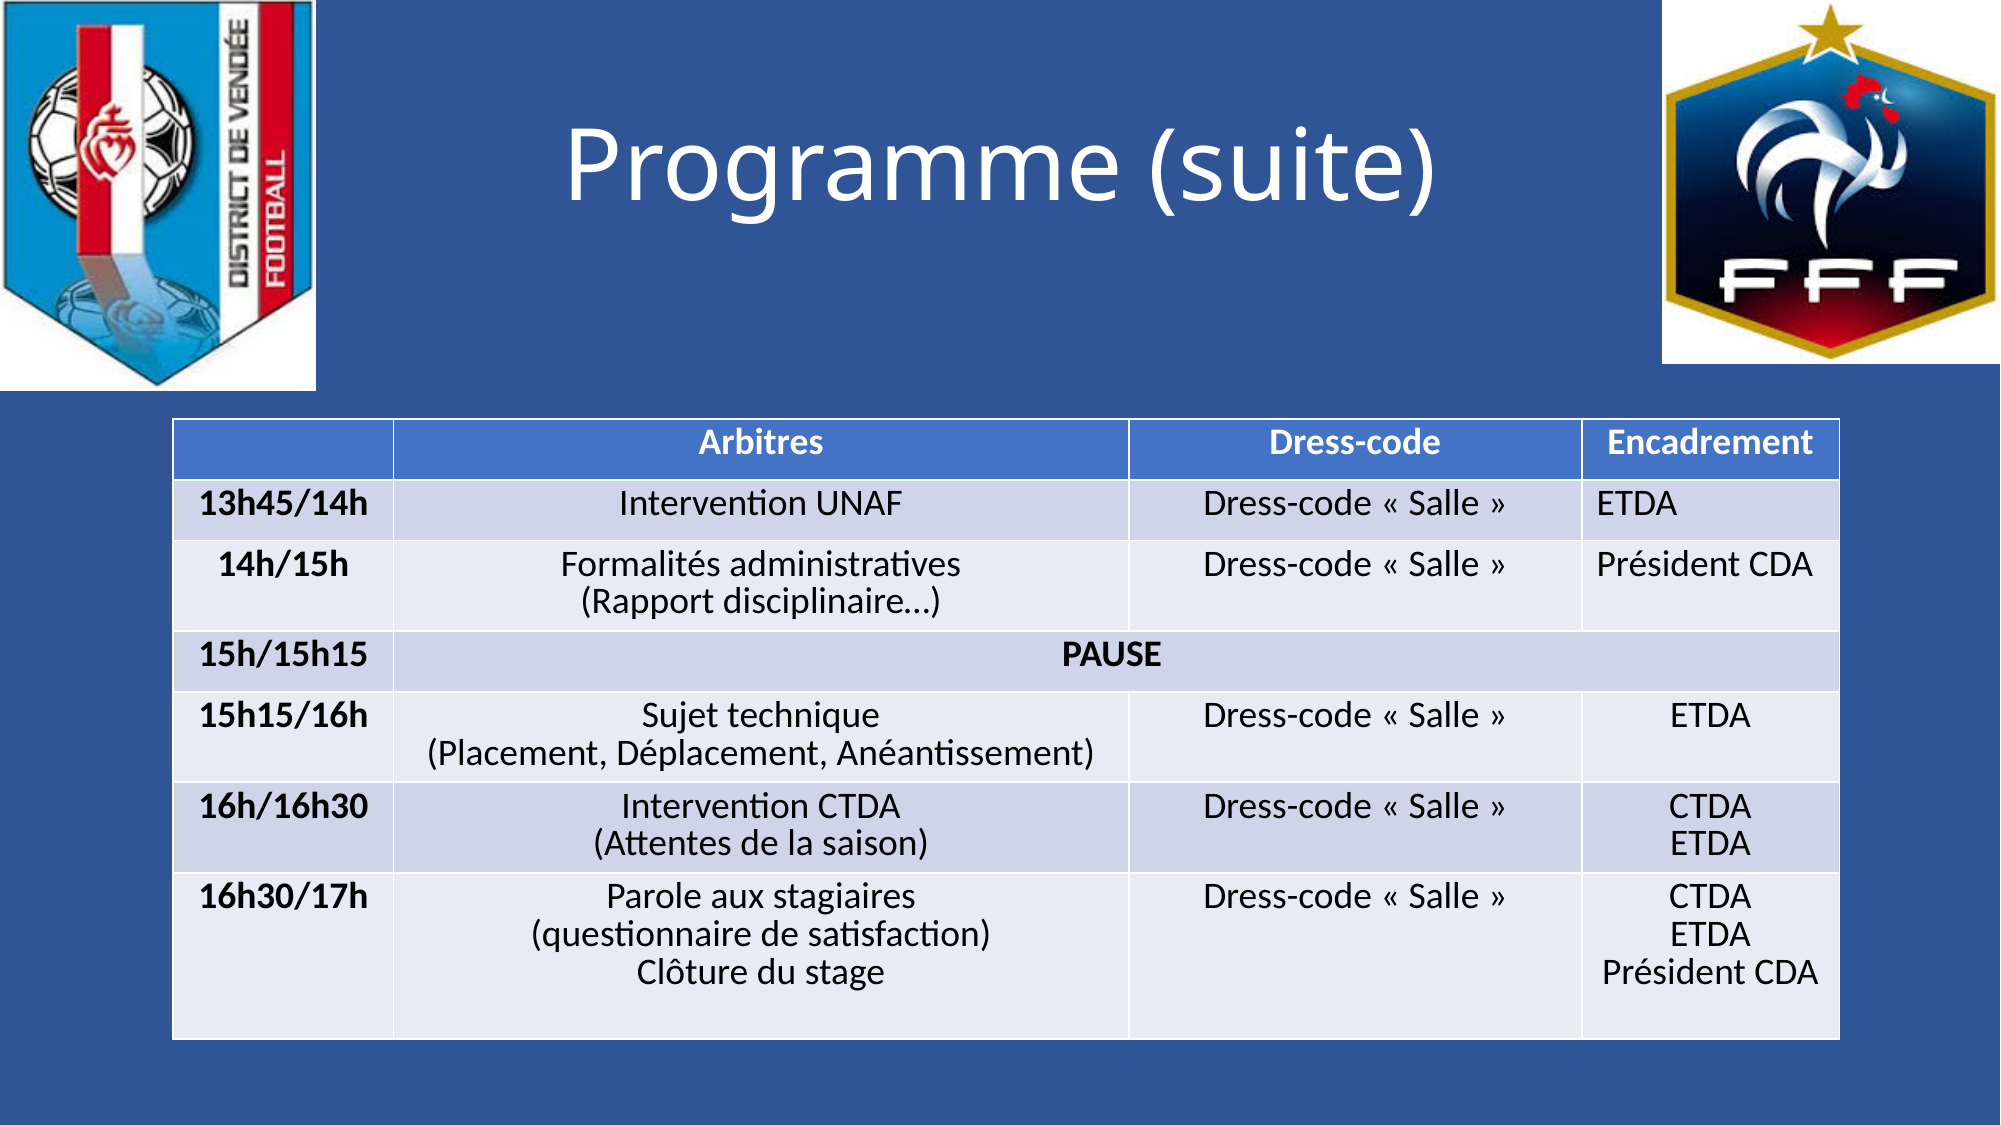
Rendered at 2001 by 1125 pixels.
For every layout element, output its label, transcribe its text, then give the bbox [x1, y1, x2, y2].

table_header Encadrement [1583, 420, 1839, 479]
table_header Dress-code [1130, 420, 1581, 479]
table_cell Intervention CTDA (Attentes de la saison) [394, 783, 1128, 872]
table_cell CTDA ETDA Président CDA [1583, 874, 1839, 1038]
table_cell Dress-code « Salle » [1130, 541, 1581, 630]
table_cell 16h30/17h [174, 874, 393, 1038]
table_cell Parole aux stagiaires (questionnaire de satisfaction) Clôture du stage [394, 874, 1128, 1038]
picture [1662, 0, 2000, 365]
table_cell Dress-code « Salle » [1130, 874, 1581, 1038]
table_cell 15h15/16h [174, 693, 393, 781]
table_cell PAUSE [394, 632, 1839, 691]
table_cell 14h/15h [174, 541, 393, 630]
table_cell Dress-code « Salle » [1130, 693, 1581, 781]
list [0, 0, 316, 391]
table_cell CTDA ETDA [1583, 783, 1839, 872]
table_cell 16h/16h30 [174, 783, 393, 872]
table_cell Sujet technique (Placement, Déplacement, Anéantissement) [394, 693, 1128, 781]
table_cell Formalités administratives (Rapport disciplinaire…) [394, 541, 1128, 630]
title Programme (suite) [316, 59, 1662, 278]
table_cell ETDA [1583, 693, 1839, 781]
table_cell Président CDA [1583, 541, 1839, 630]
table_cell 13h45/14h [174, 481, 393, 540]
table_cell ETDA [1583, 481, 1839, 540]
table_header Arbitres [394, 420, 1128, 479]
table_cell 15h/15h15 [174, 632, 393, 691]
table_cell Intervention UNAF [394, 481, 1128, 540]
table_cell Dress-code « Salle » [1130, 481, 1581, 540]
table_header [174, 420, 393, 479]
table_cell Dress-code « Salle » [1130, 783, 1581, 872]
